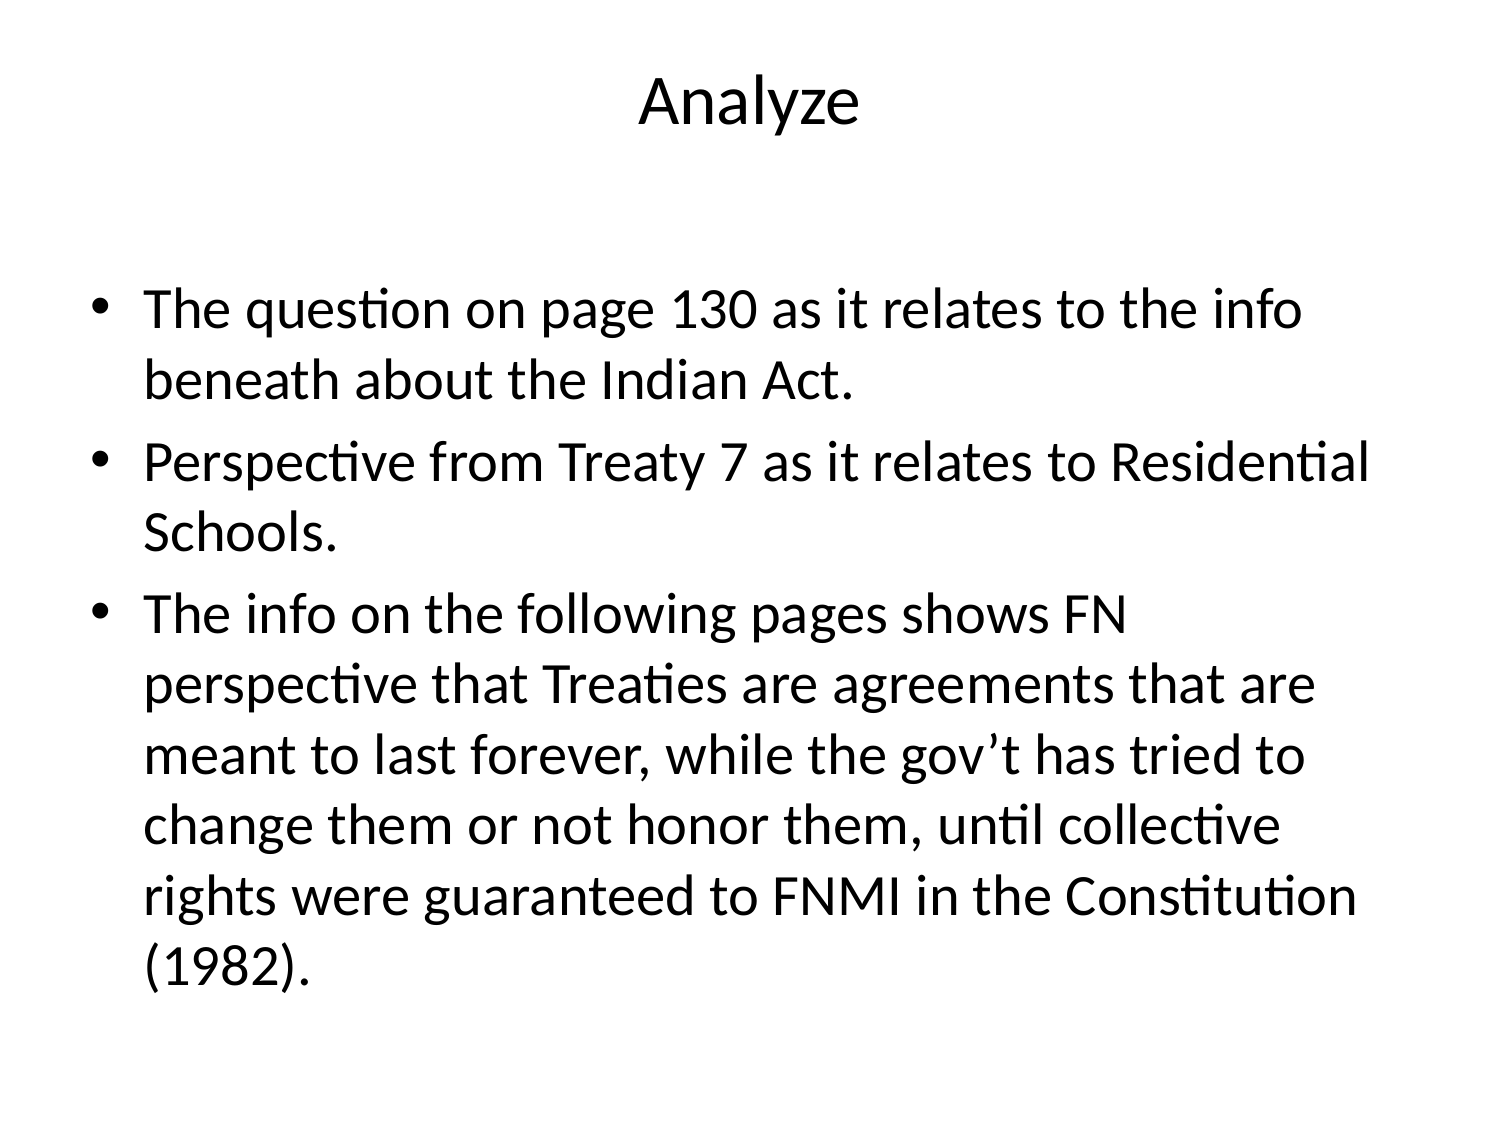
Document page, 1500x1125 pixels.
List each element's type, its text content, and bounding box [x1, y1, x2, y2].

list The question on page 130 as it relates to the info beneath about the Indian Act. Perspective from Treaty 7 as it relates to Residential Schools. The info on the following pages shows FN perspective that Treaties are agreements that are meant to last forever, while the gov’t has tried to change them or not honor them, until collective rights were guaranteed to FNMI in the Constitution (1982). [75, 262, 1425, 1005]
title Analyze [75, 45, 1425, 233]
